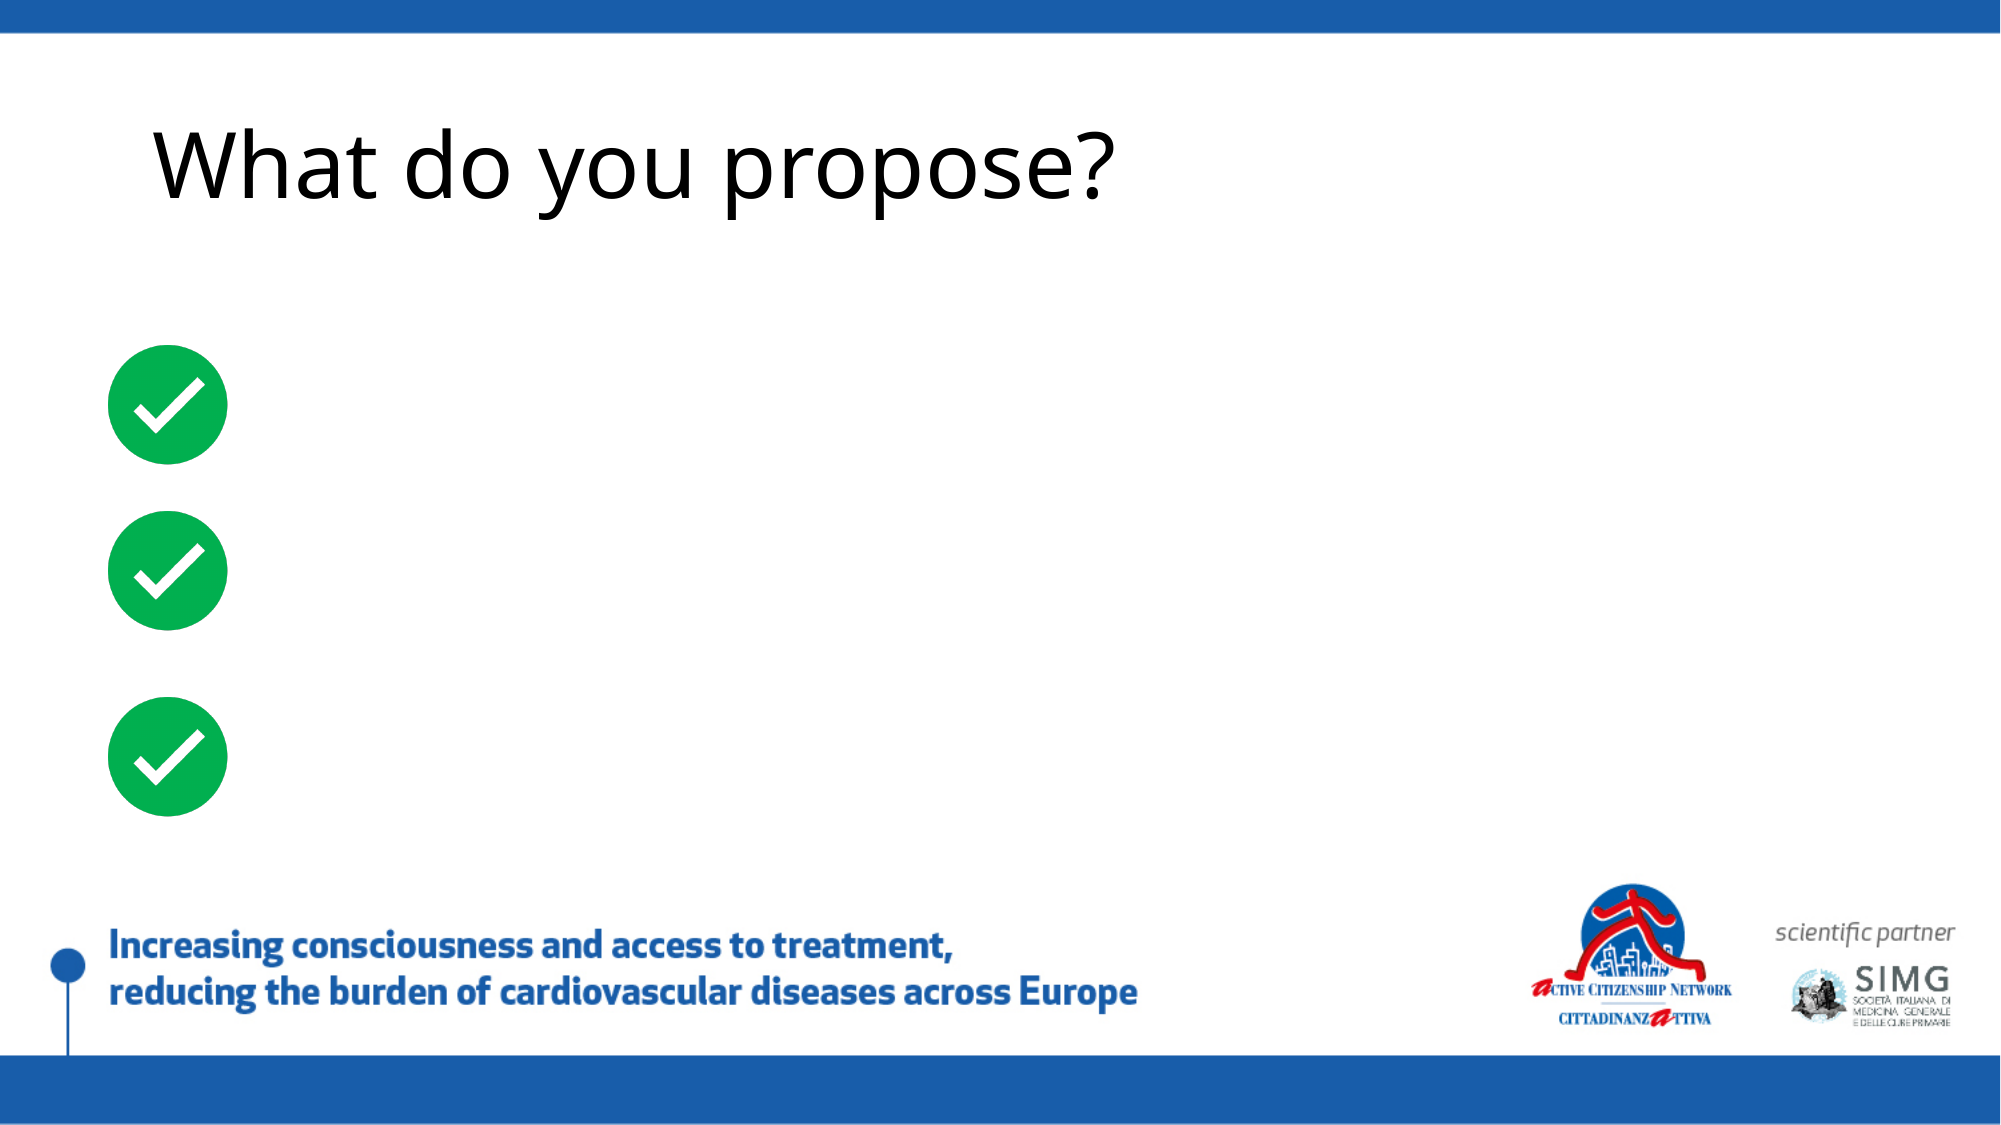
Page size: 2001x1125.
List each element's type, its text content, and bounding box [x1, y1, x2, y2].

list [92, 495, 243, 646]
title What do you propose? [137, 59, 1863, 278]
picture [0, 0, 2001, 1125]
